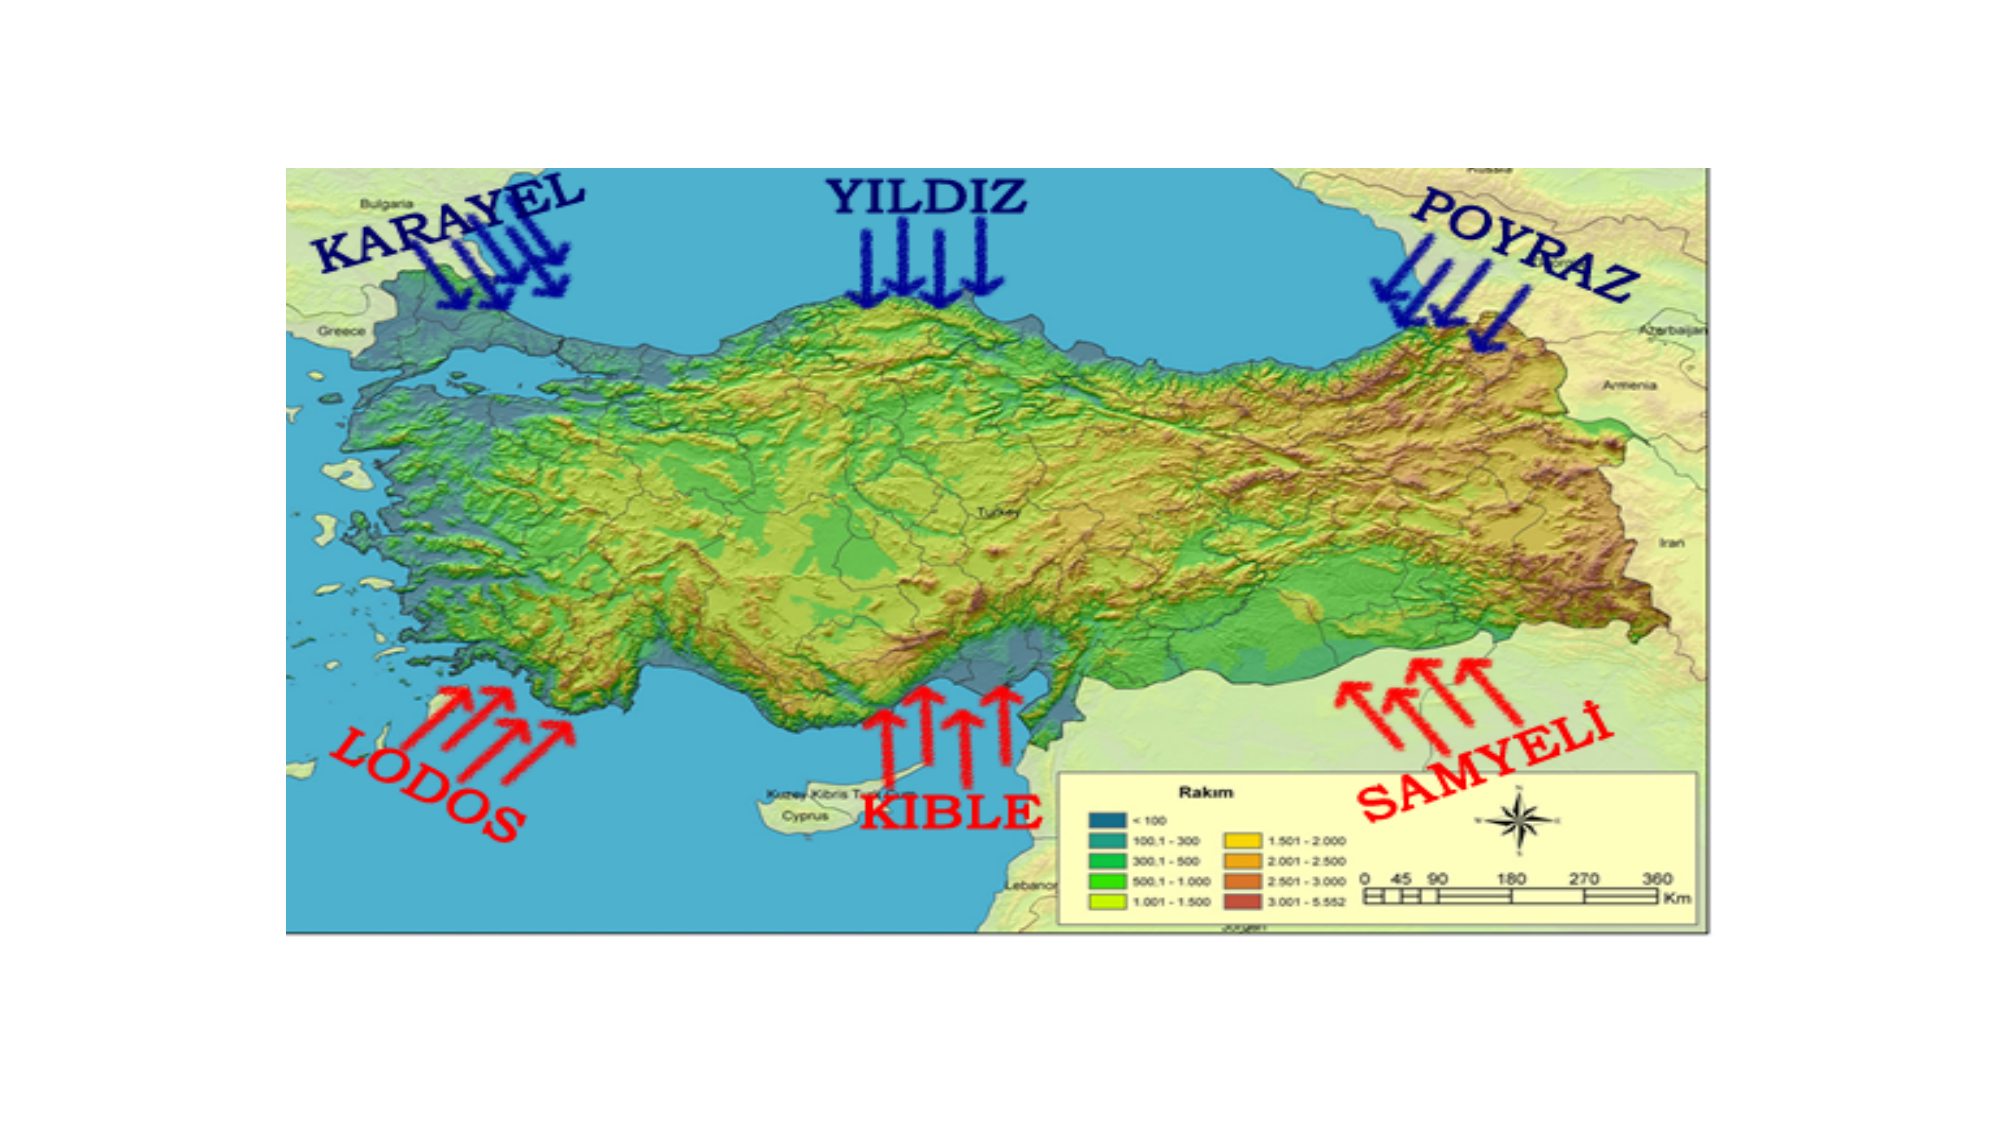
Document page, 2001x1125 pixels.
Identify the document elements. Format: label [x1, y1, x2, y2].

picture [286, 168, 1714, 943]
